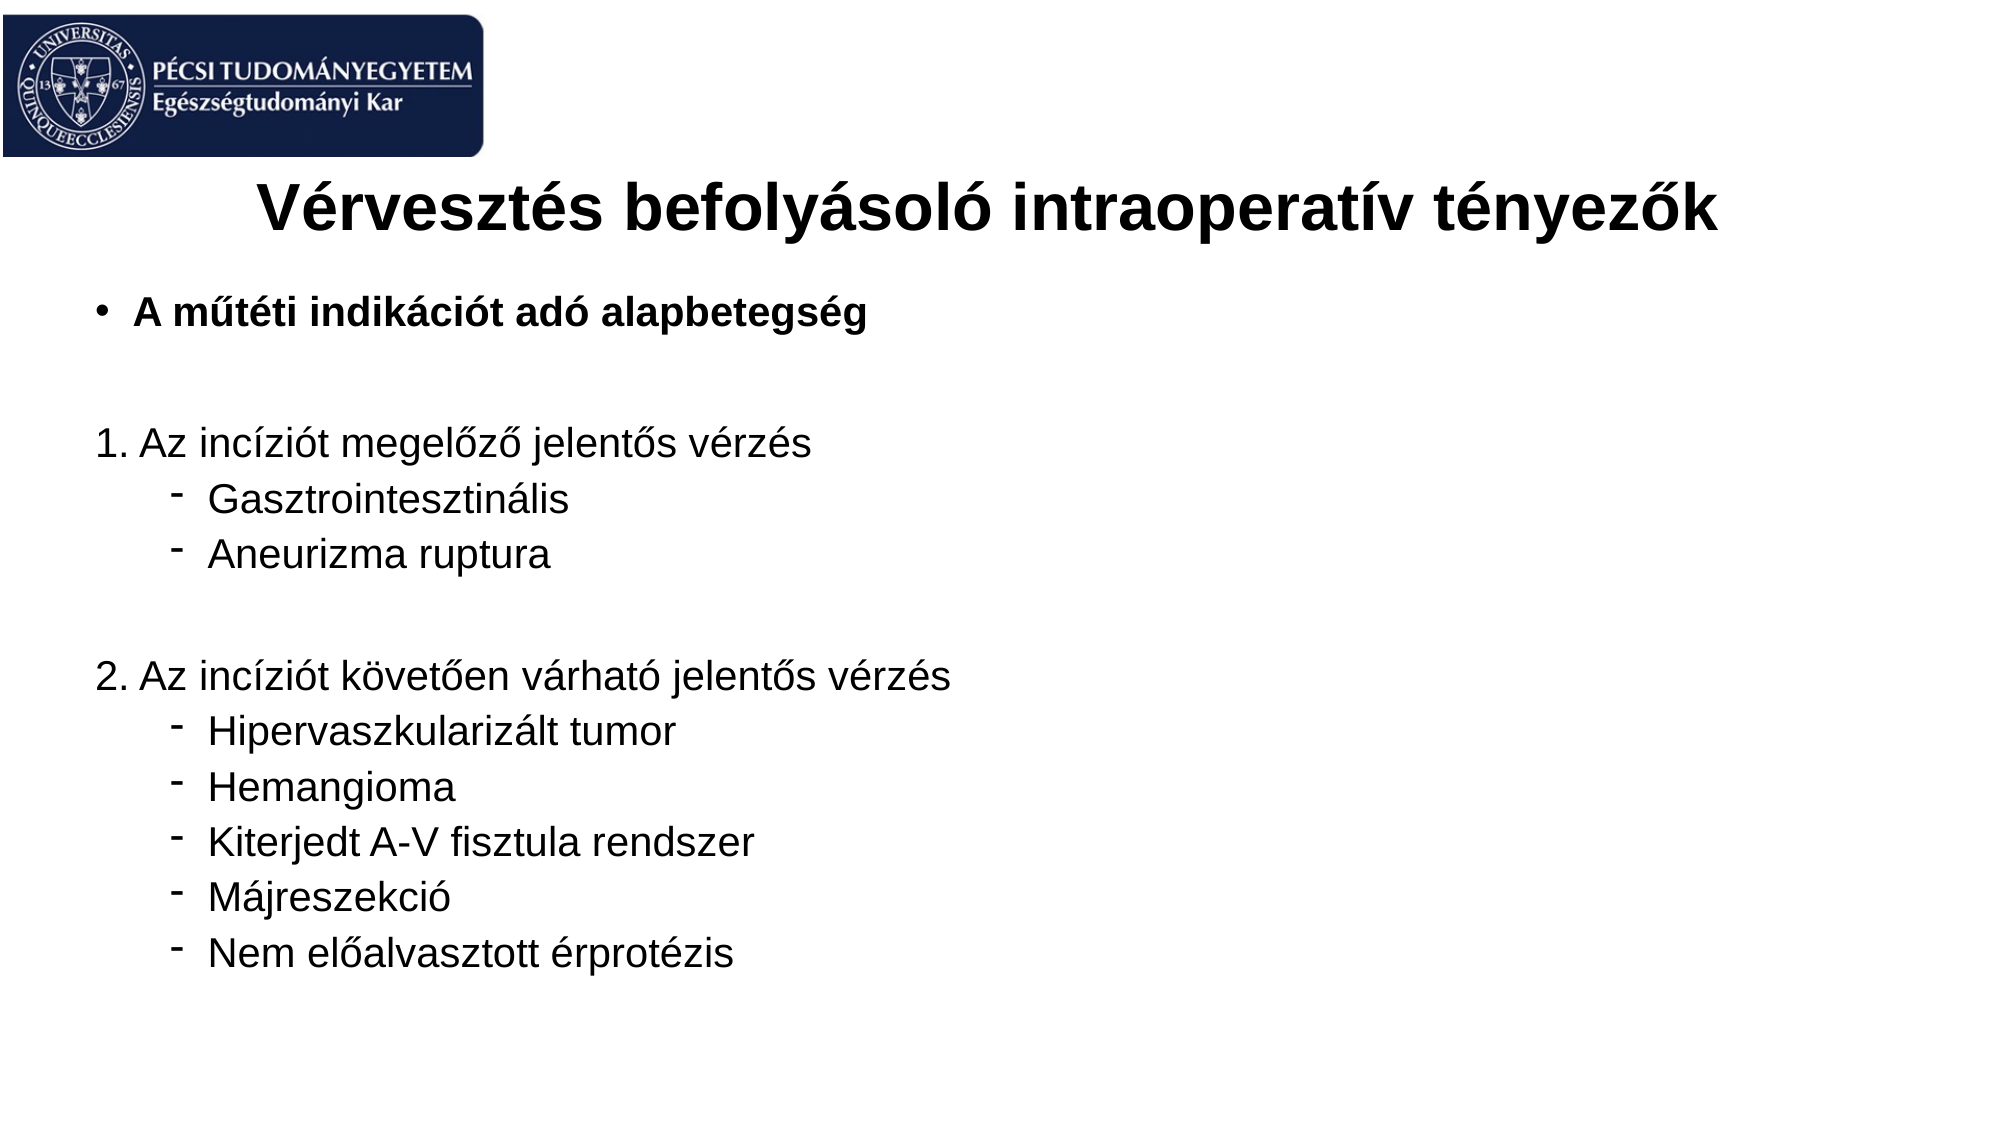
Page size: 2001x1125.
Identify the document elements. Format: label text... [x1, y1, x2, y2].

text_box A műtéti indikációt adó alapbetegség 1. Az incíziót megelőző jelentős vérzés Gasztrointesztinális Aneurizma ruptura 2. Az incíziót követően várható jelentős vérzés Hipervaszkularizált tumor Hemangioma Kiterjedt A-V fisztula rendszer Májreszekció Nem előalvasztott érprotézis [79, 282, 1985, 1094]
picture [0, 0, 486, 157]
list Vérvesztés befolyásoló intraoperatív tényezők [36, 156, 1941, 262]
